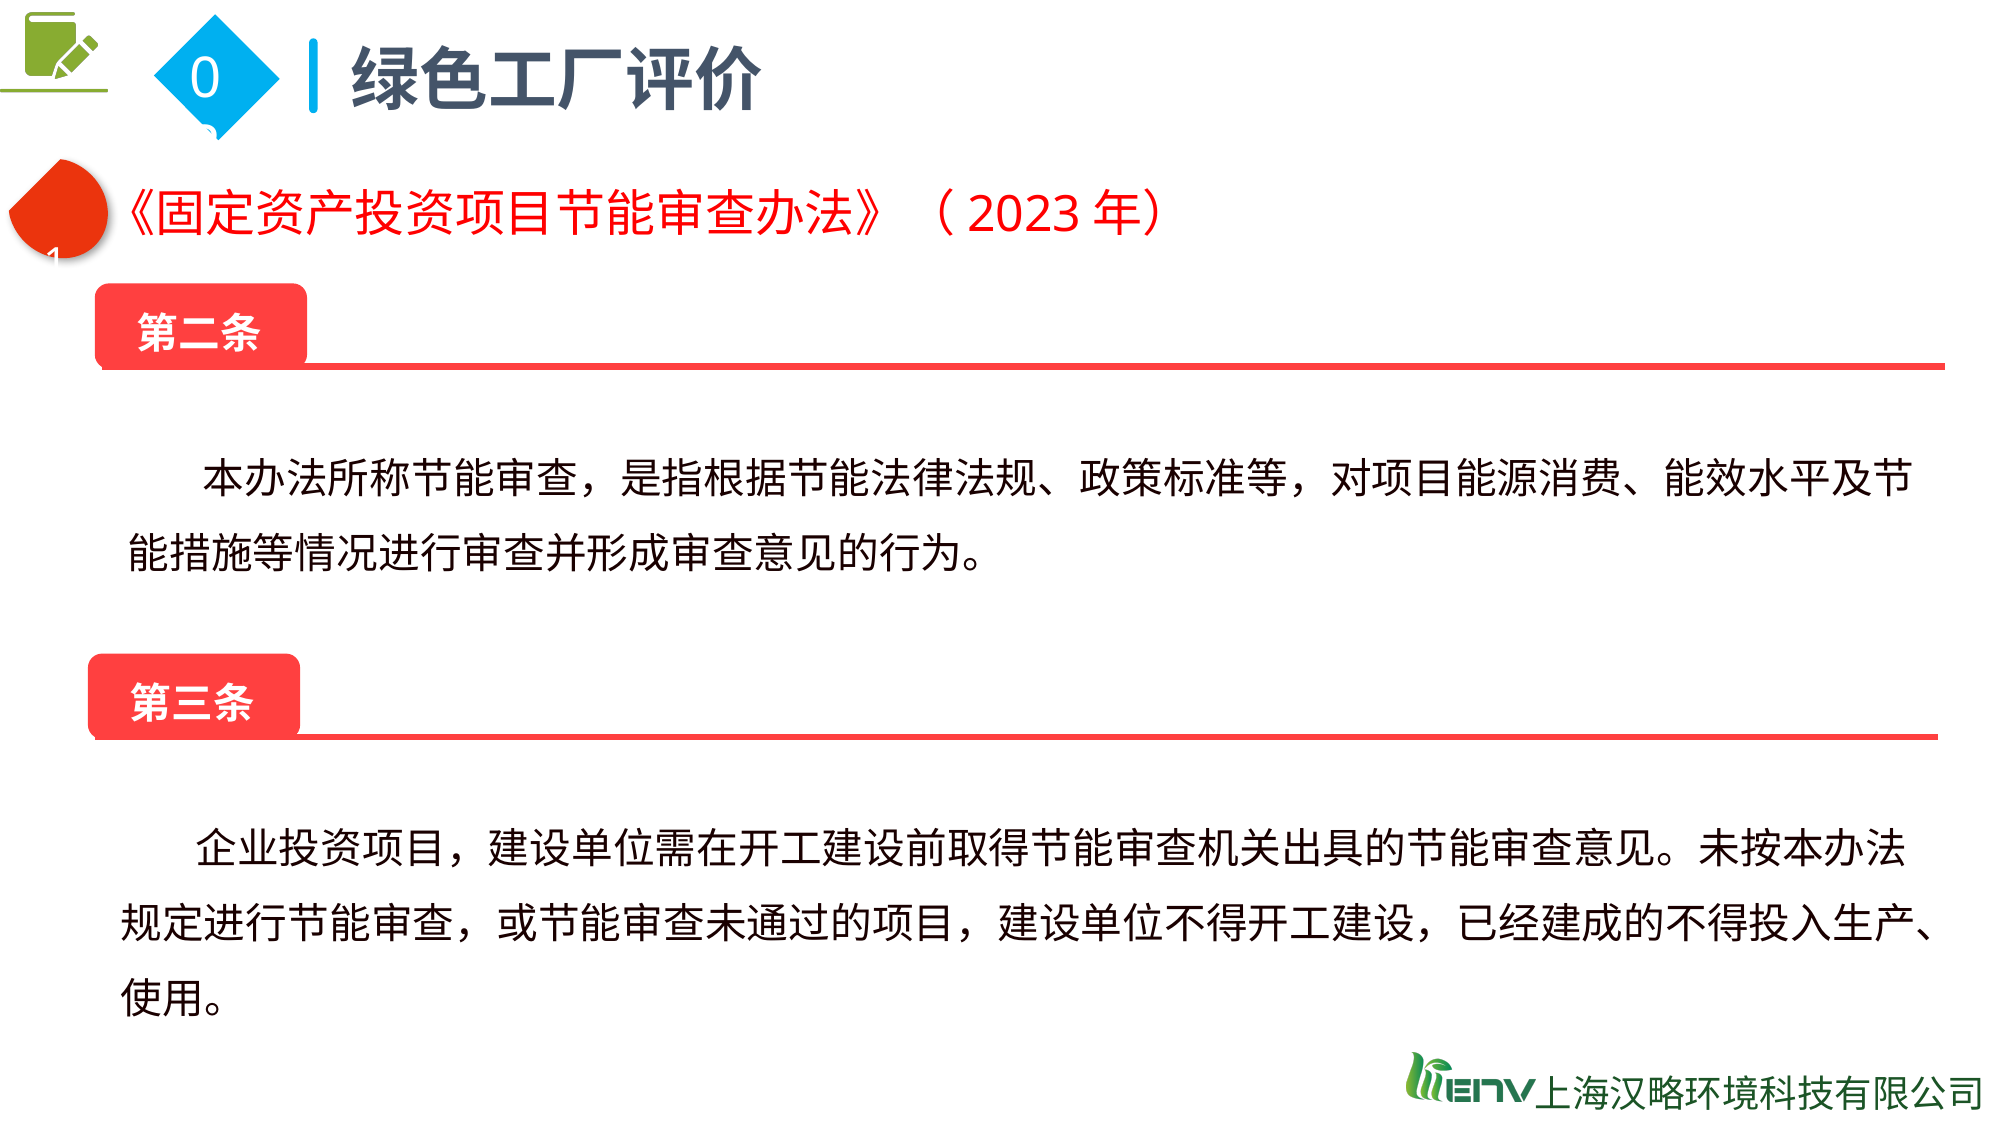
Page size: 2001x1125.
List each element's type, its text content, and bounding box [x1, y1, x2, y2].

picture [0, 0, 108, 182]
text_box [17, 172, 113, 258]
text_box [173, 27, 1674, 129]
text_box 第三条 [115, 659, 271, 734]
text_box 第二条 [122, 289, 278, 363]
text_box 《固定资产投资项目节能审查办法》（2023年） [113, 174, 1208, 250]
text_box [94, 283, 308, 367]
text_box [87, 653, 301, 738]
picture [1406, 1052, 1536, 1102]
text_box 本办法所称节能审查，是指根据节能法律法规、政策标准等，对项目能源消费、能效水平及节能措施等情况进行审查并形成审查意见的行为。 [112, 419, 1945, 585]
text_box 企业投资项目，建设单位需在开工建设前取得节能审查机关出具的节能审查意见。未按本办法规定进行节能审查，或节能审查未通过的项目，建设单位不得开工建设，已经建成的不得投入生产、使用。 [105, 789, 1938, 1030]
